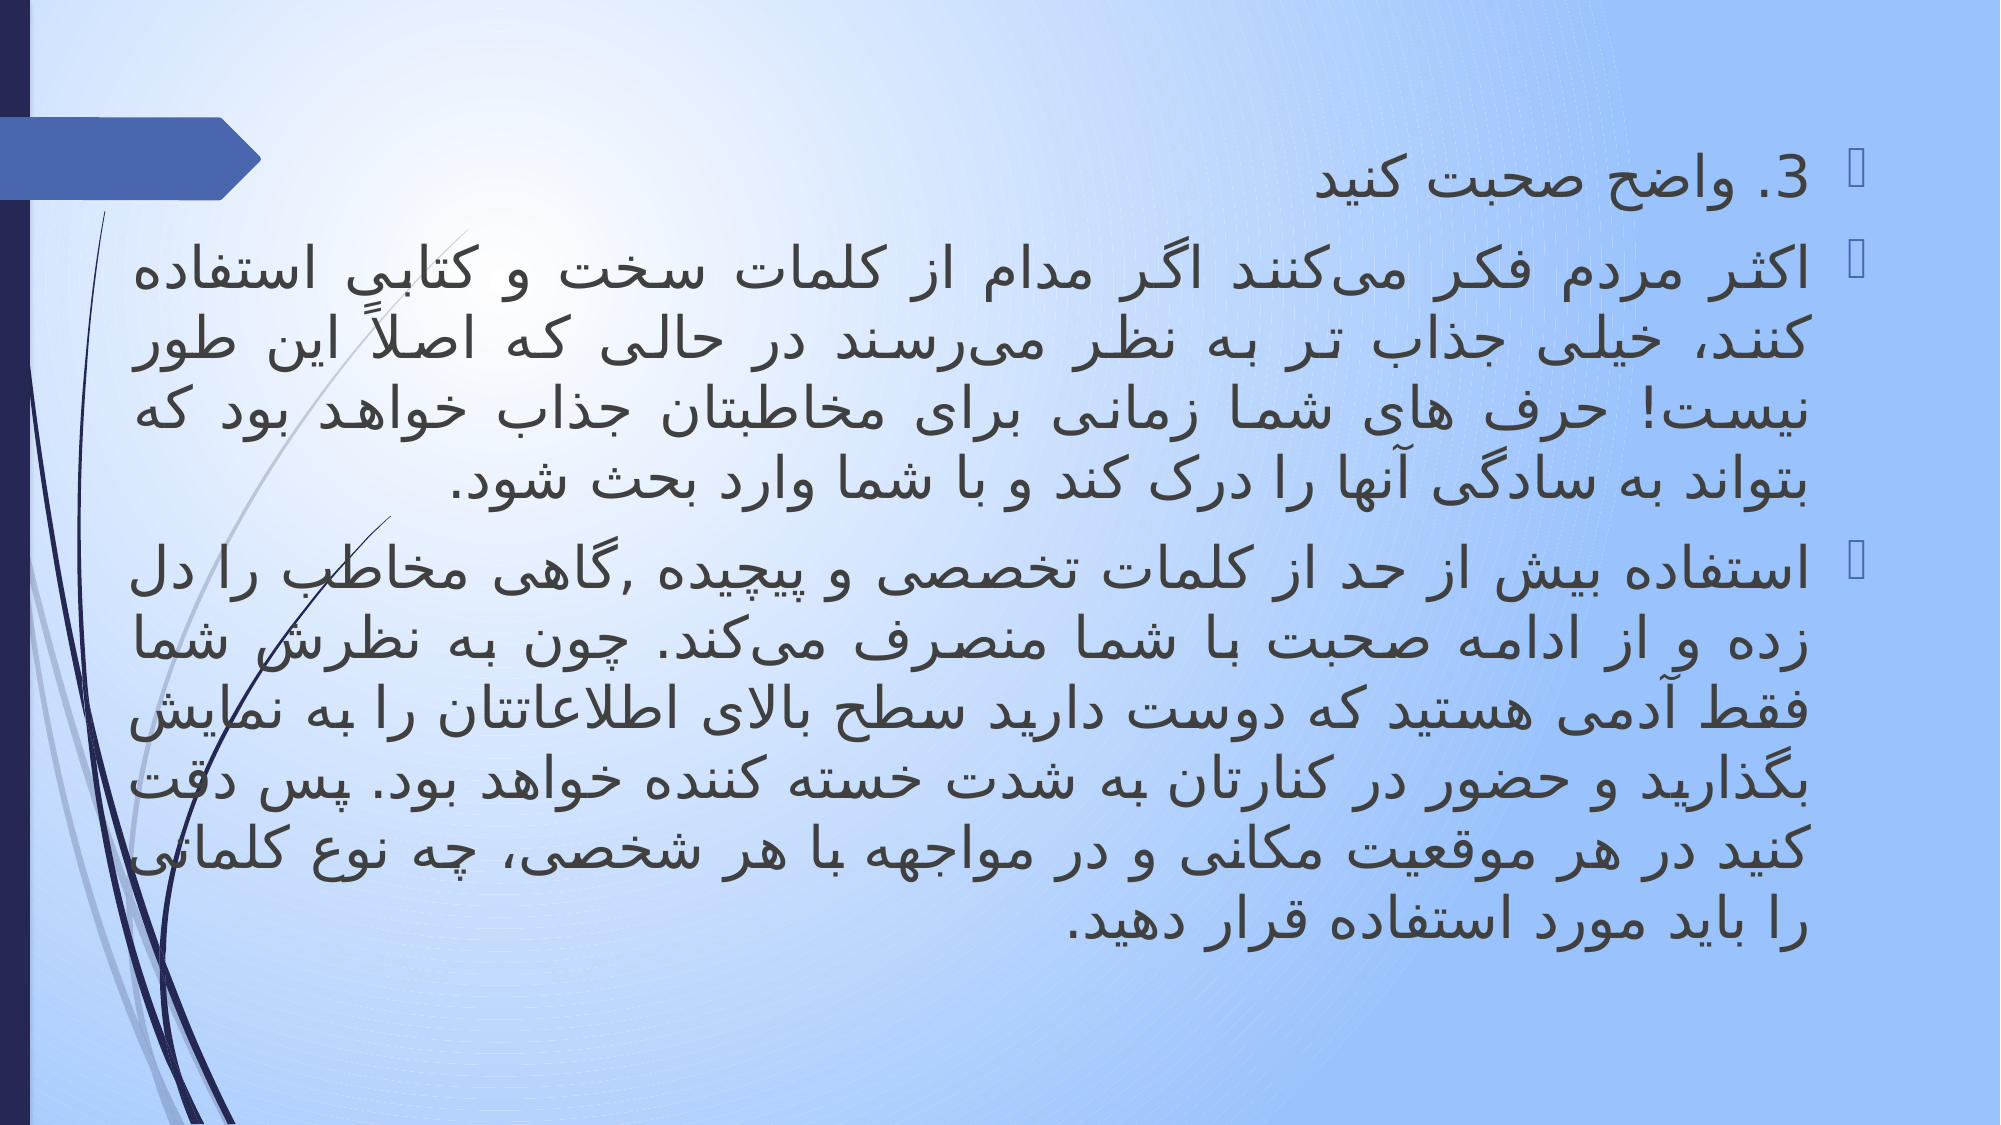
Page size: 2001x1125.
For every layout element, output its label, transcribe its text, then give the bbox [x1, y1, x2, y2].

list 3. واضح صحبت کنید اکثر مردم فکر می‌کنند اگر مدام از کلمات سخت و کتابی استفاده کنند، خیلی جذاب تر به نظر می‌رسند در حالی که اصلاً این طور نیست! حرف های شما زمانی برای مخاطبتان جذاب خواهد بود که بتواند به سادگی آنها را درک کند و با شما وارد بحث شود. استفاده بیش از حد از کلمات تخصصی و پیچیده ,گاهی مخاطب را دل زده و از ادامه صحبت با شما منصرف می‌کند. چون به نظرش شما فقط آدمی هستید که دوست دارید سطح بالای اطلاعاتتان را به نمایش بگذارید و حضور در کنارتان به شدت خسته کننده خواهد بود. پس دقت کنید در هر موقعیت مکانی و در مواجهه با هر شخصی، چه نوع کلماتی را باید مورد استفاده قرار دهید. [111, 131, 1883, 991]
